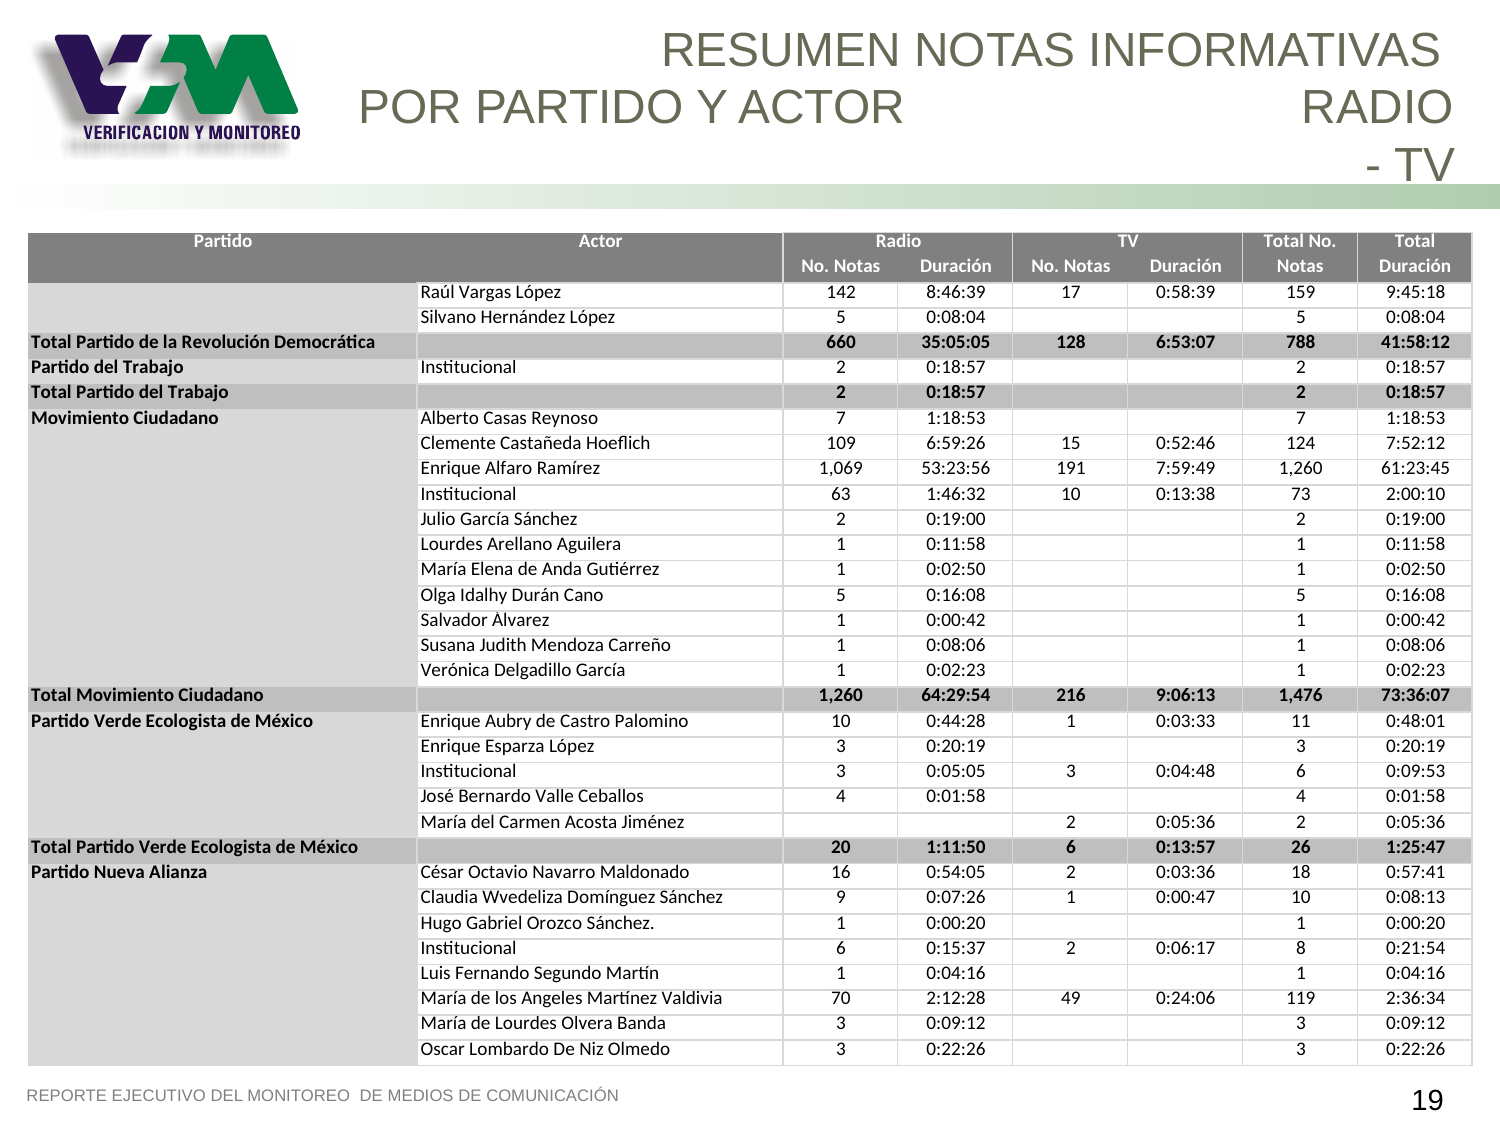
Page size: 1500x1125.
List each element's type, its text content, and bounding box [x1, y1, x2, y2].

text_box REPORTE EJECUTIVO DEL MONITOREO DE MEDIOS DE COMUNICACIÓN [11, 1077, 715, 1113]
title RESUMEN NOTAS INFORMATIVAS POR PARTIDO Y ACTOR RADIO - TV [336, 11, 1471, 141]
picture [0, 231, 1500, 1067]
slide_number 19 [1269, 1074, 1460, 1118]
